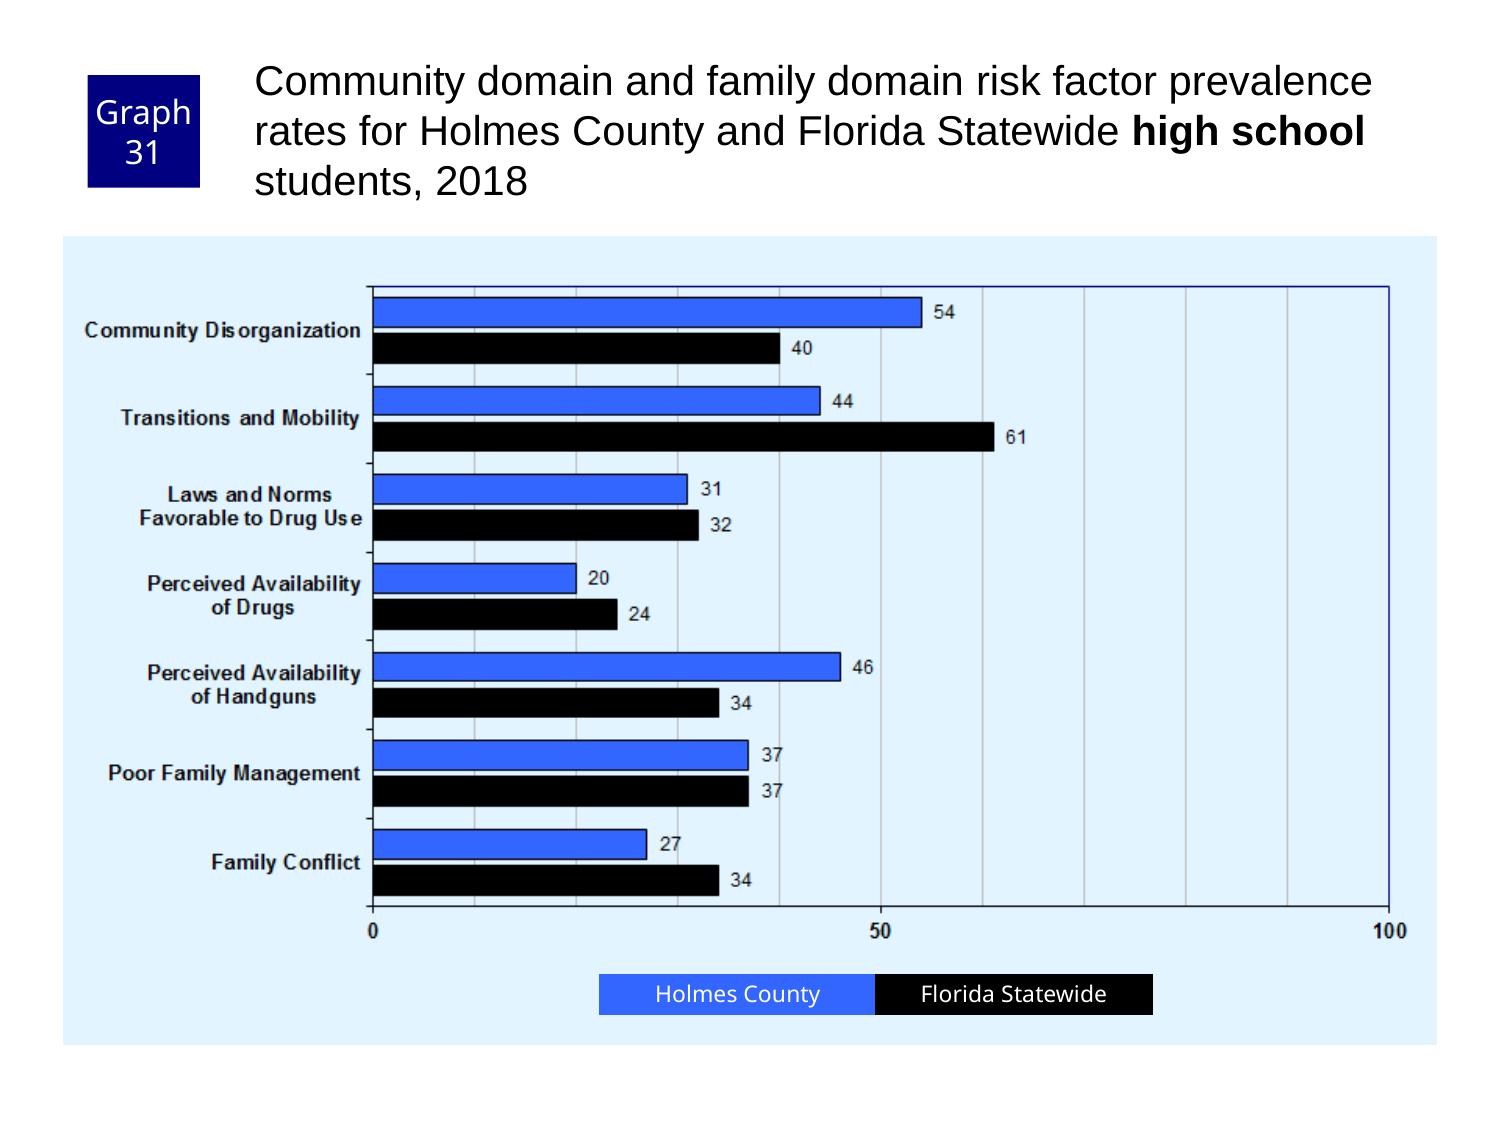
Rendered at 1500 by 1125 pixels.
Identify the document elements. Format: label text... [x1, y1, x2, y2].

text_box Community domain and family domain risk factor prevalence rates for Holmes County and Florida Statewide high school students, 2018 [249, 50, 1438, 175]
picture [62, 236, 1437, 1046]
text_box Graph 31 [87, 75, 200, 188]
